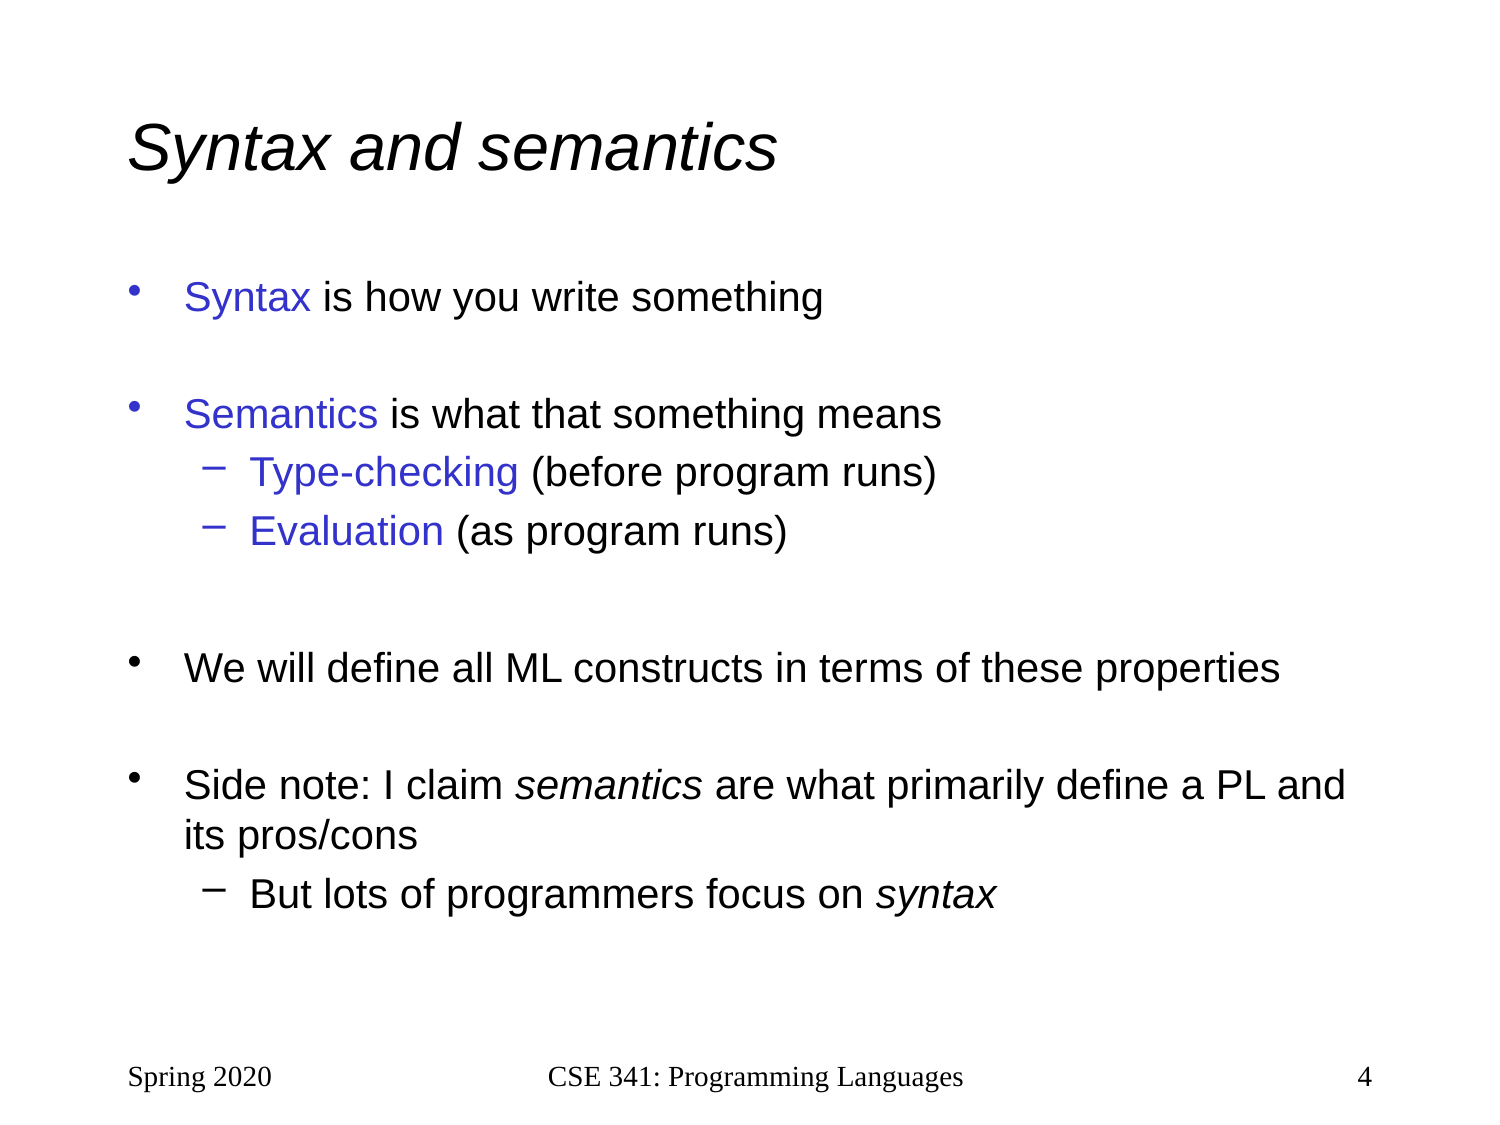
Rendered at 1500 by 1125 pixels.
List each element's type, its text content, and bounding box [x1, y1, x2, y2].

list Syntax is how you write something Semantics is what that something means Type-checking (before program runs) Evaluation (as program runs) We will define all ML constructs in terms of these properties Side note: I claim semantics are what primarily define a PL and its pros/cons But lots of programmers focus on syntax [112, 262, 1388, 1001]
title Syntax and semantics [112, 49, 1388, 238]
slide_number 4 [1074, 1049, 1388, 1125]
slide_number Spring 2020 [112, 1049, 426, 1125]
footer CSE 341: Programming Languages [474, 1049, 1038, 1125]
